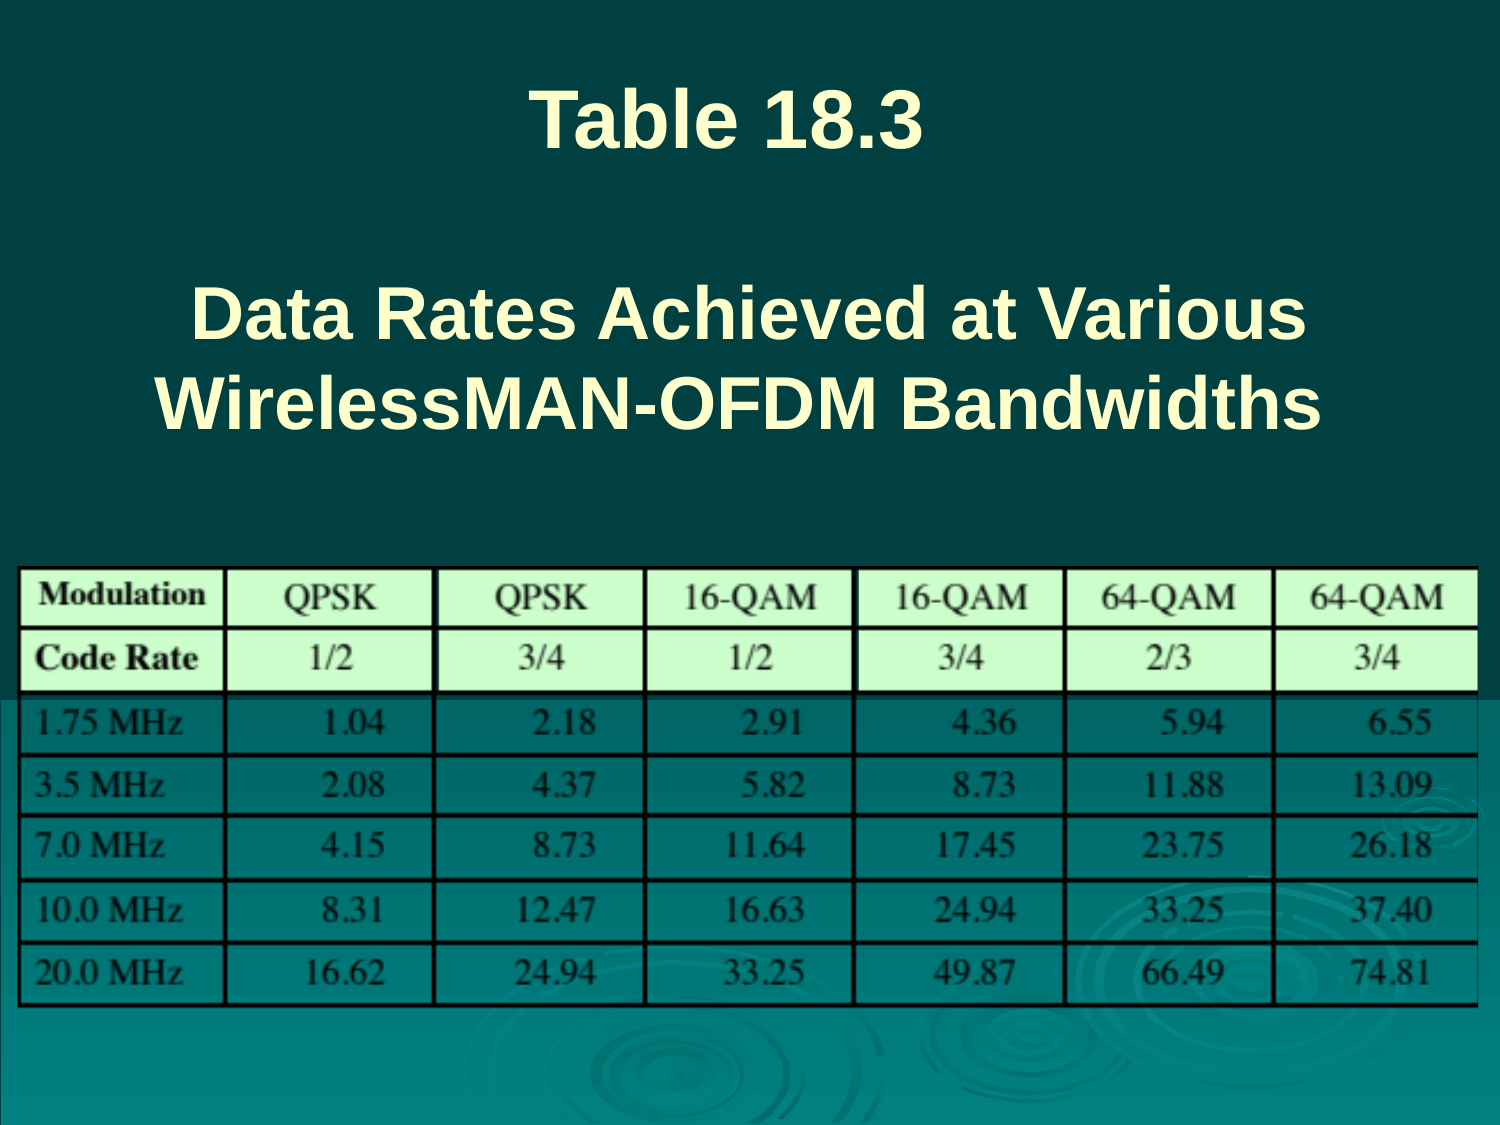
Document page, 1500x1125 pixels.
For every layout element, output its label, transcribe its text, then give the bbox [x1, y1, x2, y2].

title Table 18.3 Data Rates Achieved at Various WirelessMAN-OFDM Bandwidths [74, 161, 1426, 349]
picture [16, 565, 1479, 1024]
